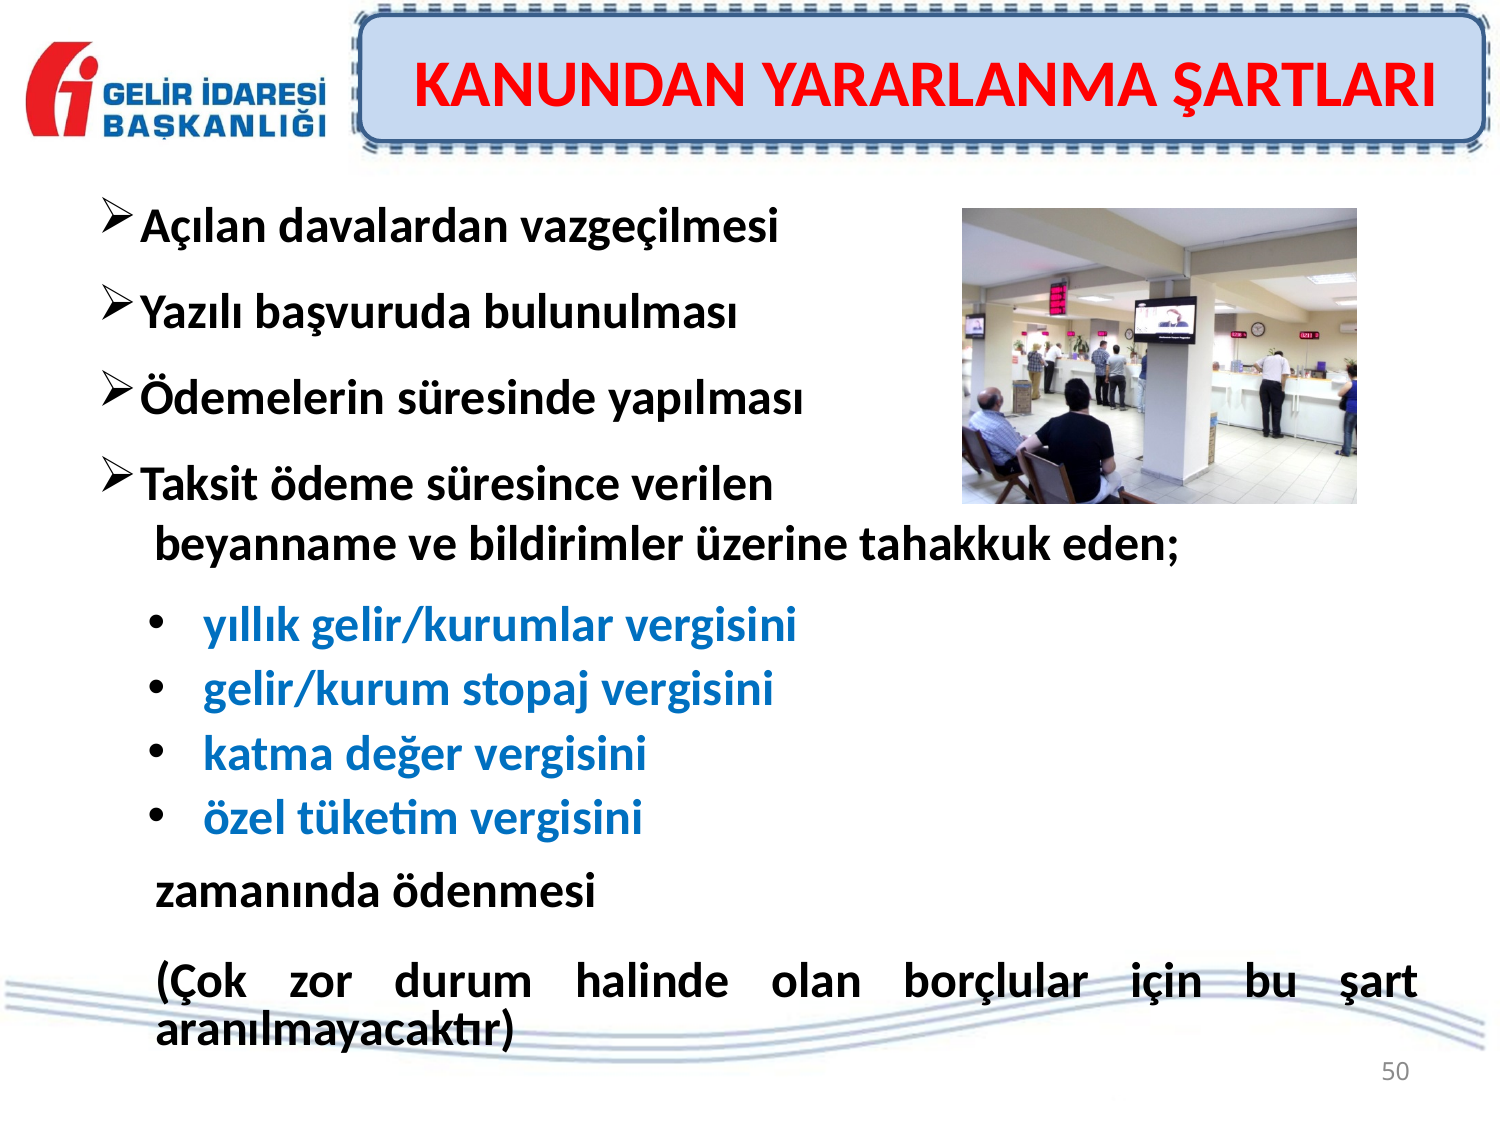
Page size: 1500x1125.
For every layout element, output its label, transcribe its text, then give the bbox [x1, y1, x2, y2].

slide_number 50 [1074, 1042, 1425, 1103]
title KANUNDAN YARARLANMA ŞARTLARI [371, 3, 1482, 157]
subtitle Açılan davalardan vazgeçilmesi Yazılı başvuruda bulunulması Ödemelerin süresinde yapılması Taksit ödeme süresince verilen beyanname ve bildirimler üzerine tahakkuk eden; yıllık gelir/kurumlar vergisini gelir/kurum stopaj vergisini katma değer vergisini özel tüketim vergisini zamanında ödenmesi (Çok zor durum halinde olan borçlular için bu şart aranılmayacaktır) [64, 184, 1436, 988]
picture [0, 0, 1500, 1125]
